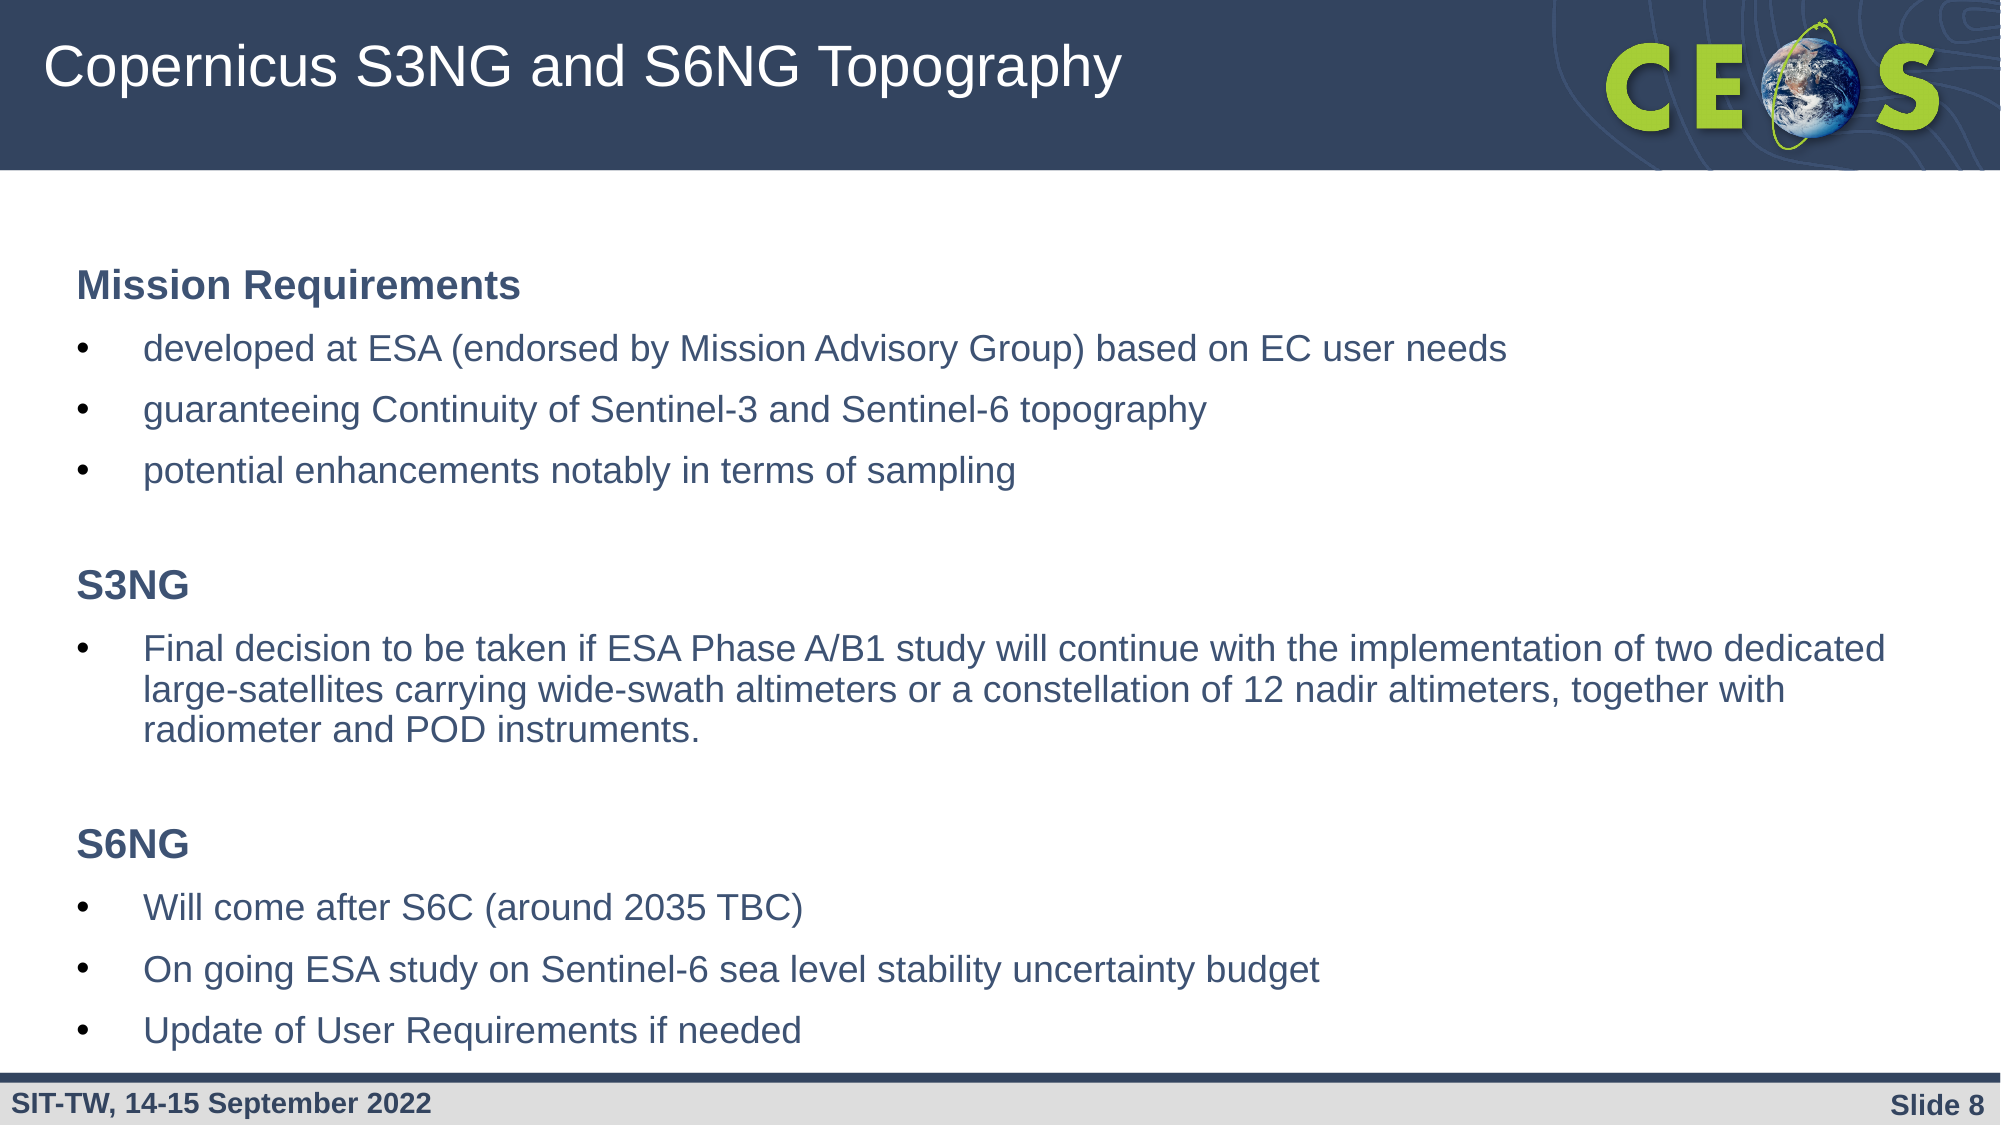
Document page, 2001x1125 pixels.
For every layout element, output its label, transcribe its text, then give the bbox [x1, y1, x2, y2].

title Copernicus S3NG and S6NG Topography [28, 28, 1569, 157]
picture [1606, 18, 1939, 150]
list Mission Requirements developed at ESA (endorsed by Mission Advisory Group) based on EC user needs guaranteeing Continuity of Sentinel-3 and Sentinel-6 topography potential enhancements notably in terms of sampling S3NG Final decision to be taken if ESA Phase A/B1 study will continue with the implementation of two dedicated large-satellites carrying wide-swath altimeters or a constellation of 12 nadir altimeters, together with radiometer and POD instruments. S6NG Will come after S6C (around 2035 TBC) On going ESA study on Sentinel-6 sea level stability uncertainty budget Update of User Requirements if needed [53, 255, 1939, 1021]
